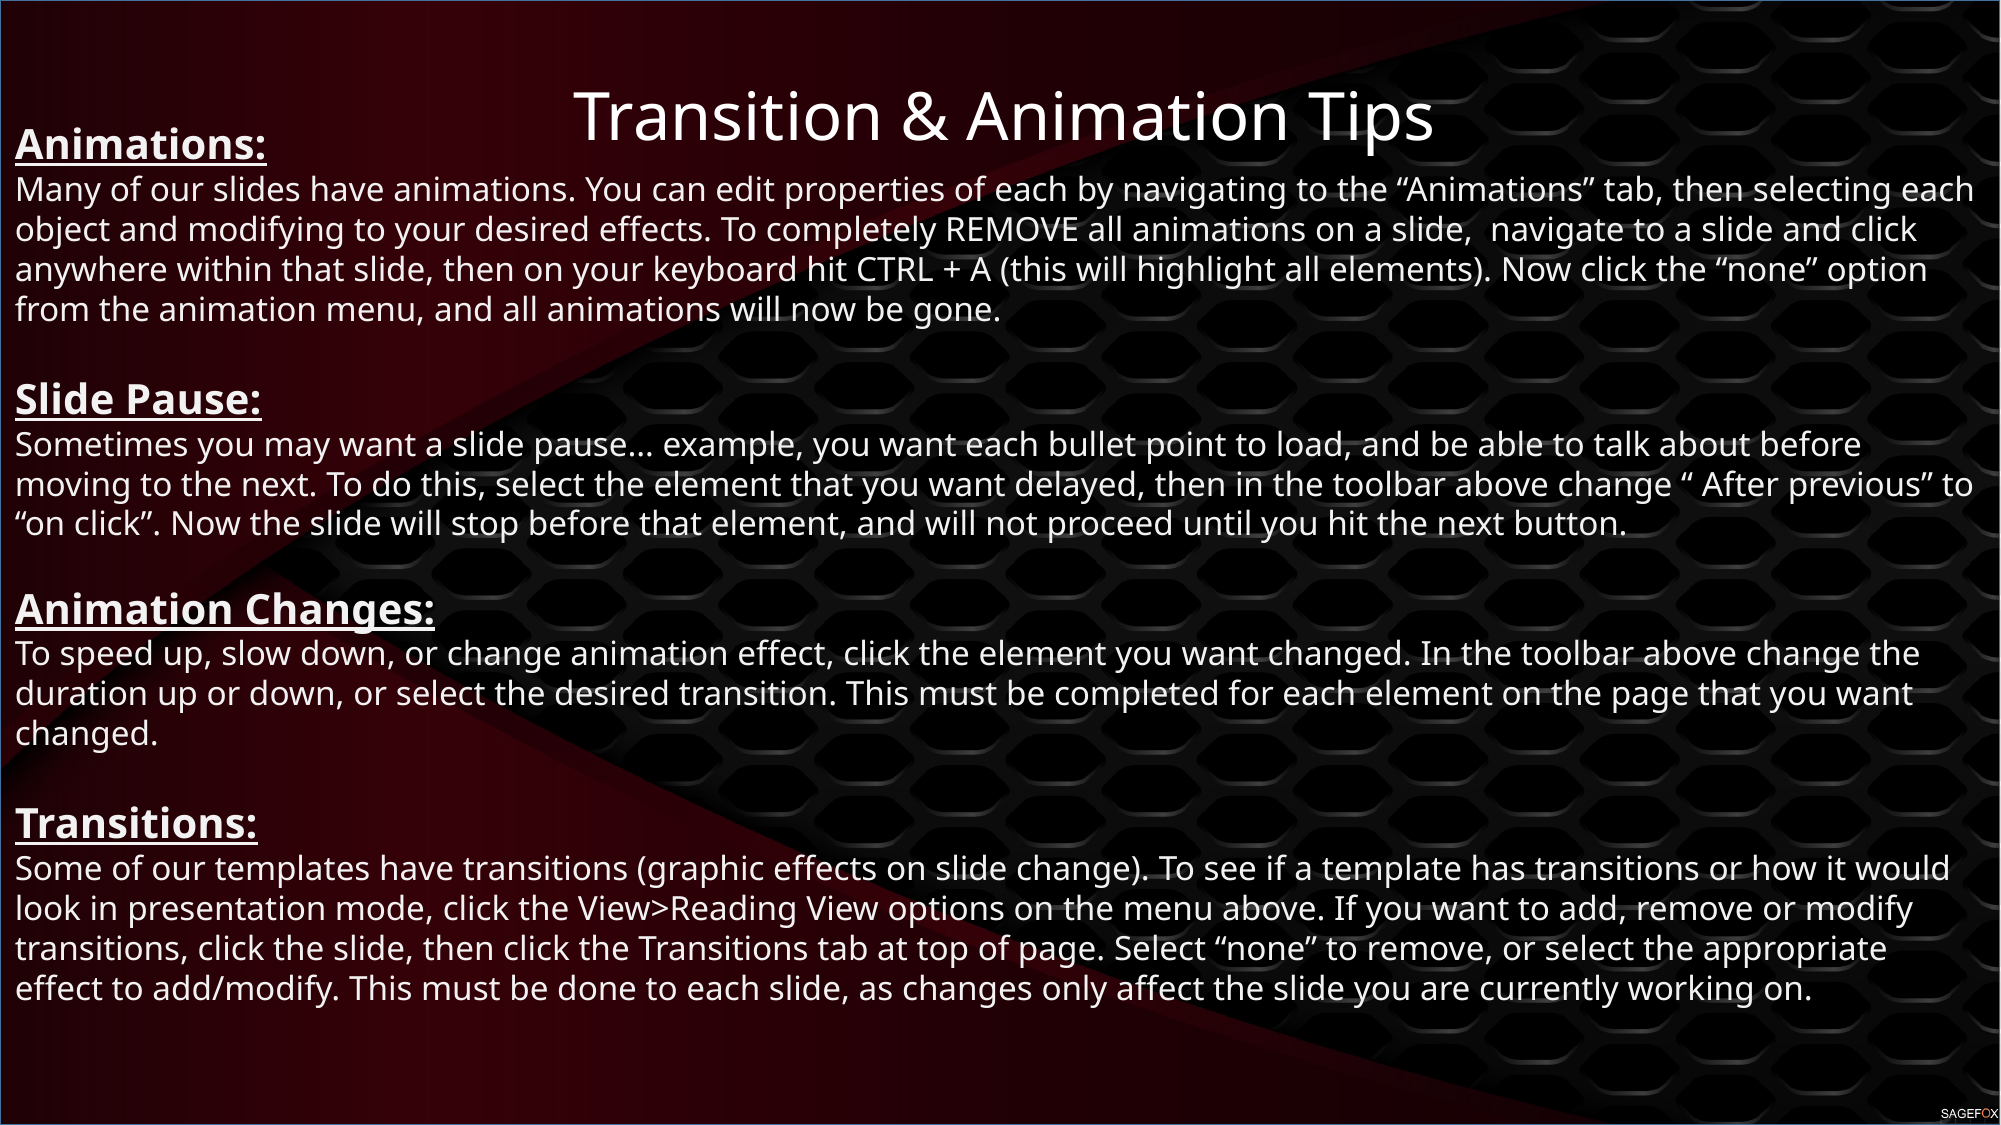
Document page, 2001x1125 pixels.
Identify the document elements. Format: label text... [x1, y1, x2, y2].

text_box Animations: Many of our slides have animations. You can edit properties of each by navigating to the “Animations” tab, then selecting each object and modifying to your desired effects. To completely REMOVE all animations on a slide, navigate to a slide and click anywhere within that slide, then on your keyboard hit CTRL + A (this will highlight all elements). Now click the “none” option from the animation menu, and all animations will now be gone. Slide Pause: Sometimes you may want a slide pause… example, you want each bullet point to load, and be able to talk about before moving to the next. To do this, select the element that you want delayed, then in the toolbar above change “ After previous” to “on click”. Now the slide will stop before that element, and will not proceed until you hit the next button. Animation Changes: To speed up, slow down, or change animation effect, click the element you want changed. In the toolbar above change the duration up or down, or select the desired transition. This must be completed for each element on the page that you want changed. Transitions: Some of our templates have transitions (graphic effects on slide change). To see if a template has transitions or how it would look in presentation mode, click the View>Reading View options on the menu above. If you want to add, remove or modify transitions, click the slide, then click the Transitions tab at top of page. Select “none” to remove, or select the appropriate effect to add/modify. This must be done to each slide, as changes only affect the slide you are currently working on. [0, 0, 2000, 1125]
title Transition & Animation Tips [477, 59, 1532, 177]
